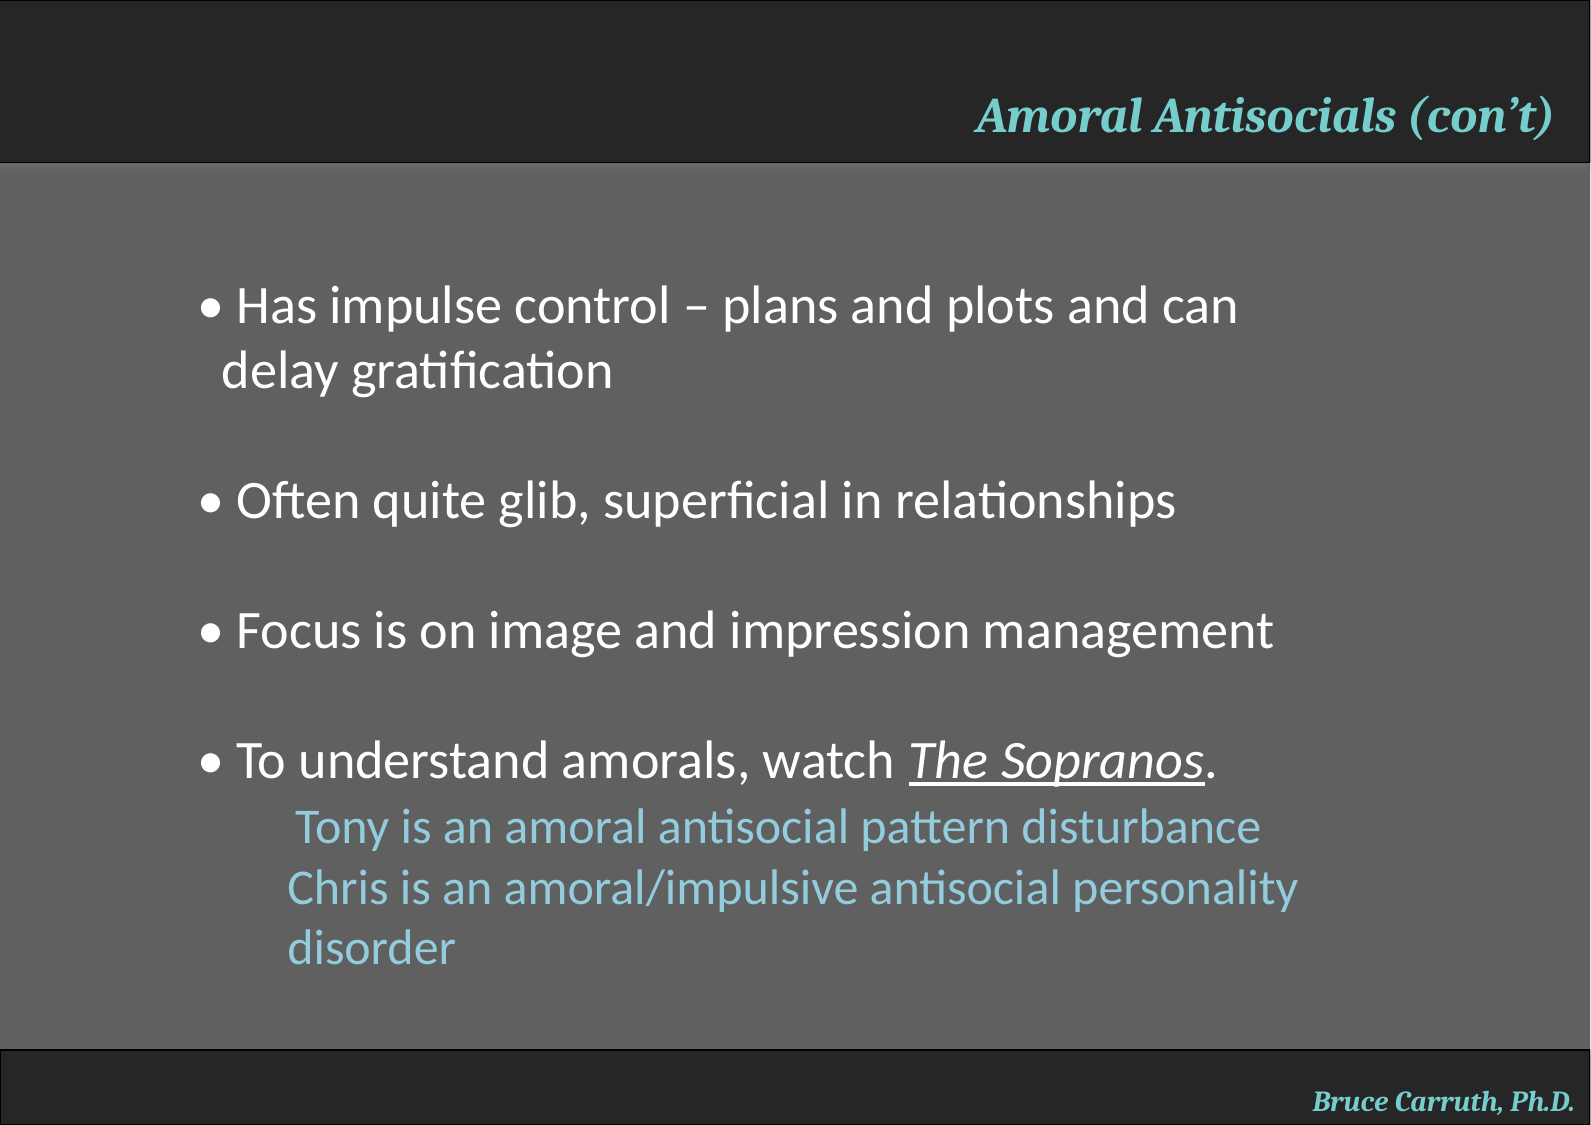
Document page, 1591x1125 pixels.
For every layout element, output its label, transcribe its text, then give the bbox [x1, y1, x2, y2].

text_box • Has impulse control – plans and plots and can delay gratification • Often quite glib, superficial in relationships • Focus is on image and impression management • To understand amorals, watch The Sopranos. Tony is an amoral antisocial pattern disturbance Chris is an amoral/impulsive antisocial personality disorder [182, 262, 1520, 982]
text_box Bruce Carruth, Ph.D. [0, 1049, 1591, 1125]
text_box [0, 0, 1591, 163]
text_box Amoral Antisocials (con’t) [20, 75, 1571, 188]
